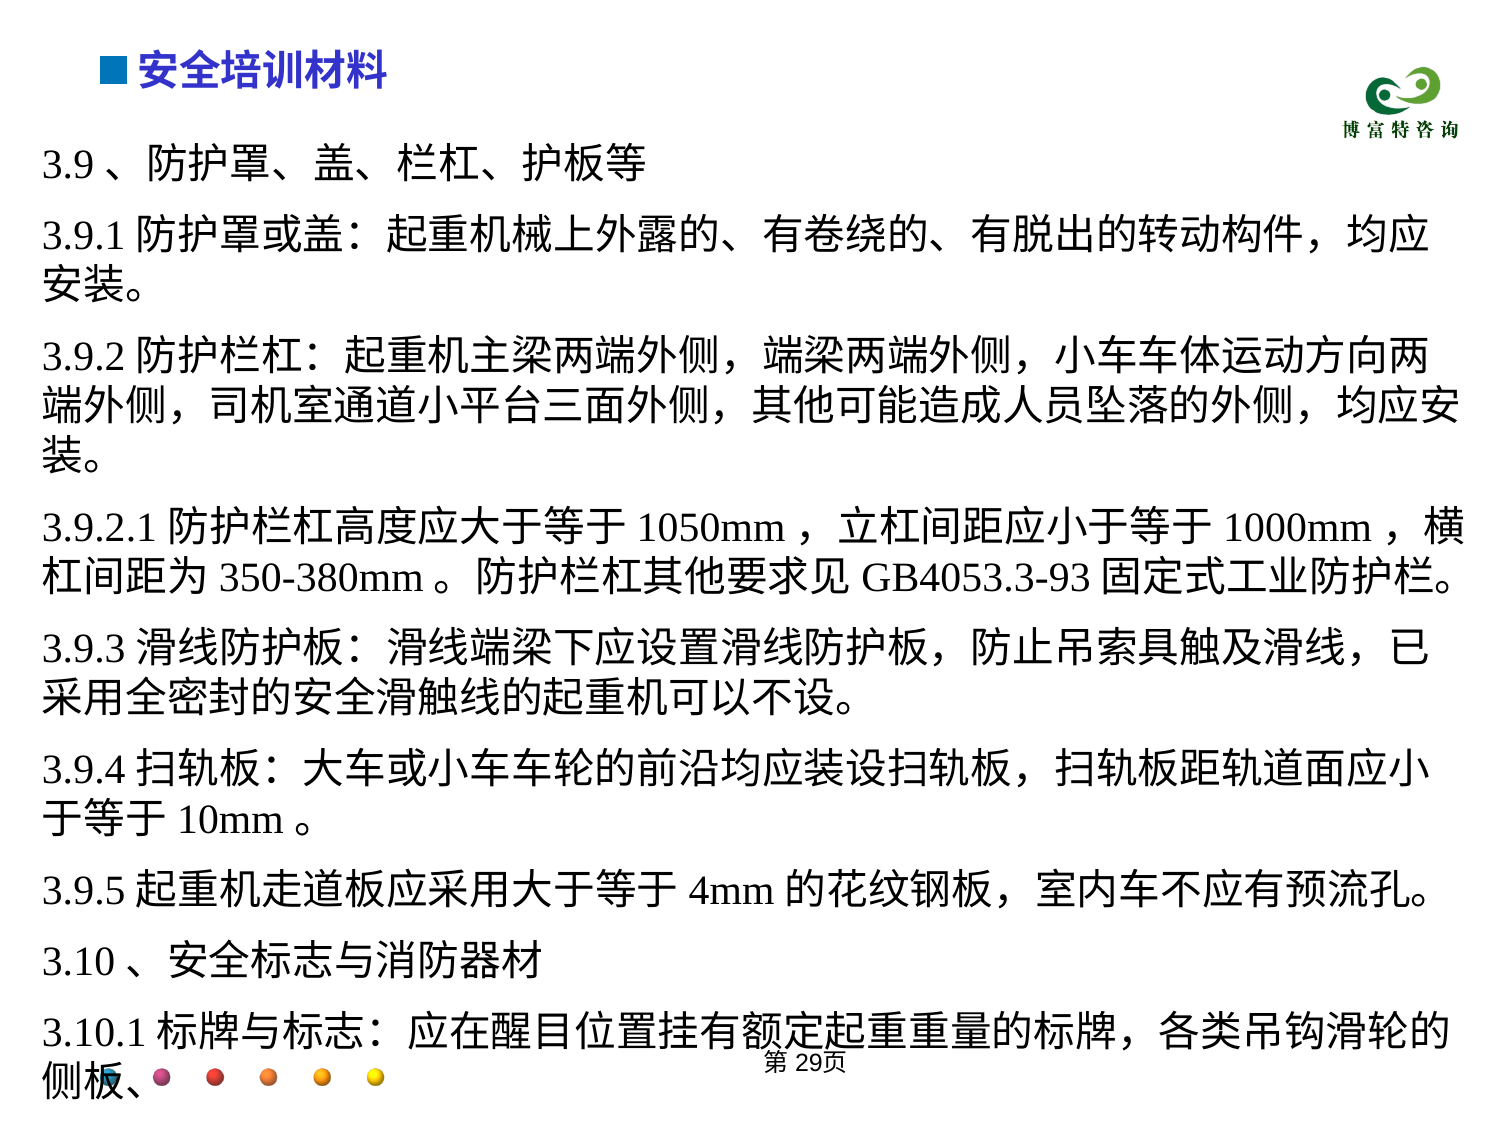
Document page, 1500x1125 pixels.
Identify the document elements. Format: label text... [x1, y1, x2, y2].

text_box 3.9、防护罩、盖、栏杠、护板等 3.9.1防护罩或盖：起重机械上外露的、有卷绕的、有脱出的转动构件，均应安装。 3.9.2防护栏杠：起重机主梁两端外侧，端梁两端外侧，小车车体运动方向两端外侧，司机室通道小平台三面外侧，其他可能造成人员坠落的外侧，均应安装。 3.9.2.1防护栏杠高度应大于等于1050mm，立杠间距应小于等于1000mm，横杠间距为350-380mm。防护栏杠其他要求见GB4053.3-93固定式工业防护栏。 3.9.3滑线防护板：滑线端梁下应设置滑线防护板，防止吊索具触及滑线，已采用全密封的安全滑触线的起重机可以不设。 3.9.4扫轨板：大车或小车车轮的前沿均应装设扫轨板，扫轨板距轨道面应小于等于10mm。 3.9.5起重机走道板应采用大于等于4mm的花纹钢板，室内车不应有预流孔。 3.10、安全标志与消防器材 3.10.1标牌与标志：应在醒目位置挂有额定起重重量的标牌，各类吊钩滑轮的侧板、 [41, 137, 1471, 1097]
picture [1328, 66, 1477, 141]
